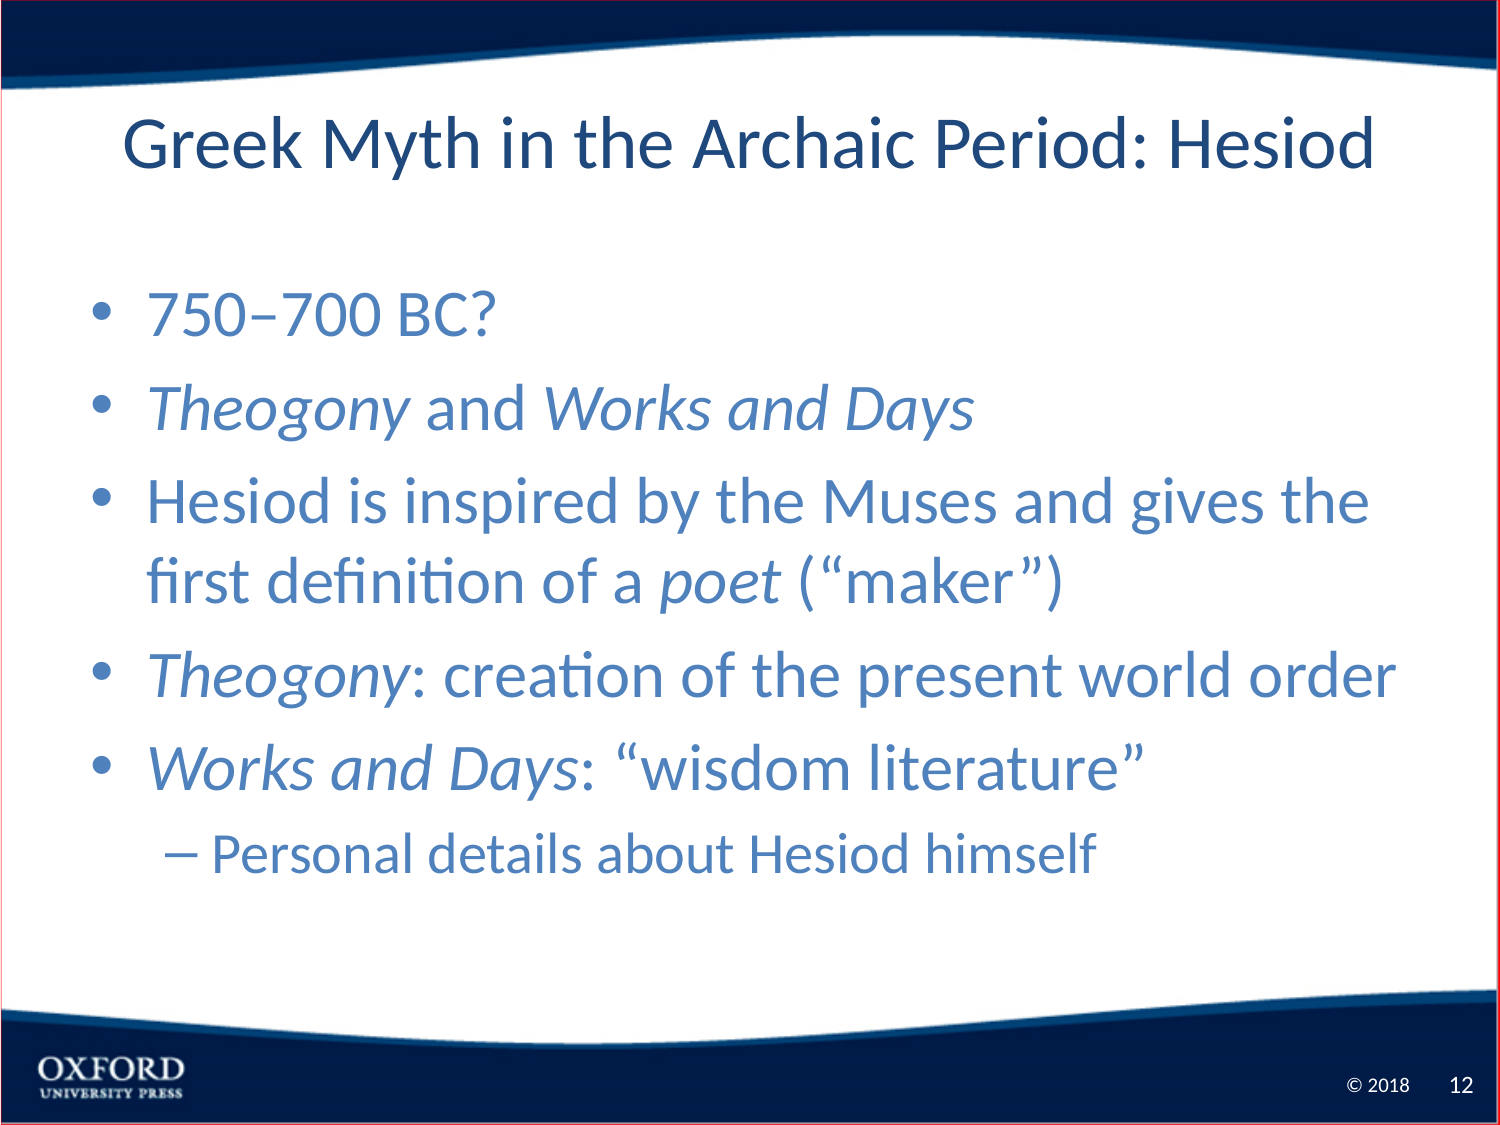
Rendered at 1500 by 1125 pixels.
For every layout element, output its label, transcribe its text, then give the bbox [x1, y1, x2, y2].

title Greek Myth in the Archaic Period: Hesiod [75, 45, 1425, 233]
list 750–700 BC? Theogony and Works and Days Hesiod is inspired by the Muses and gives the first definition of a poet (“maker”) Theogony: creation of the present world order Works and Days: “wisdom literature” Personal details about Hesiod himself [75, 262, 1425, 1032]
picture [0, 0, 1500, 1125]
